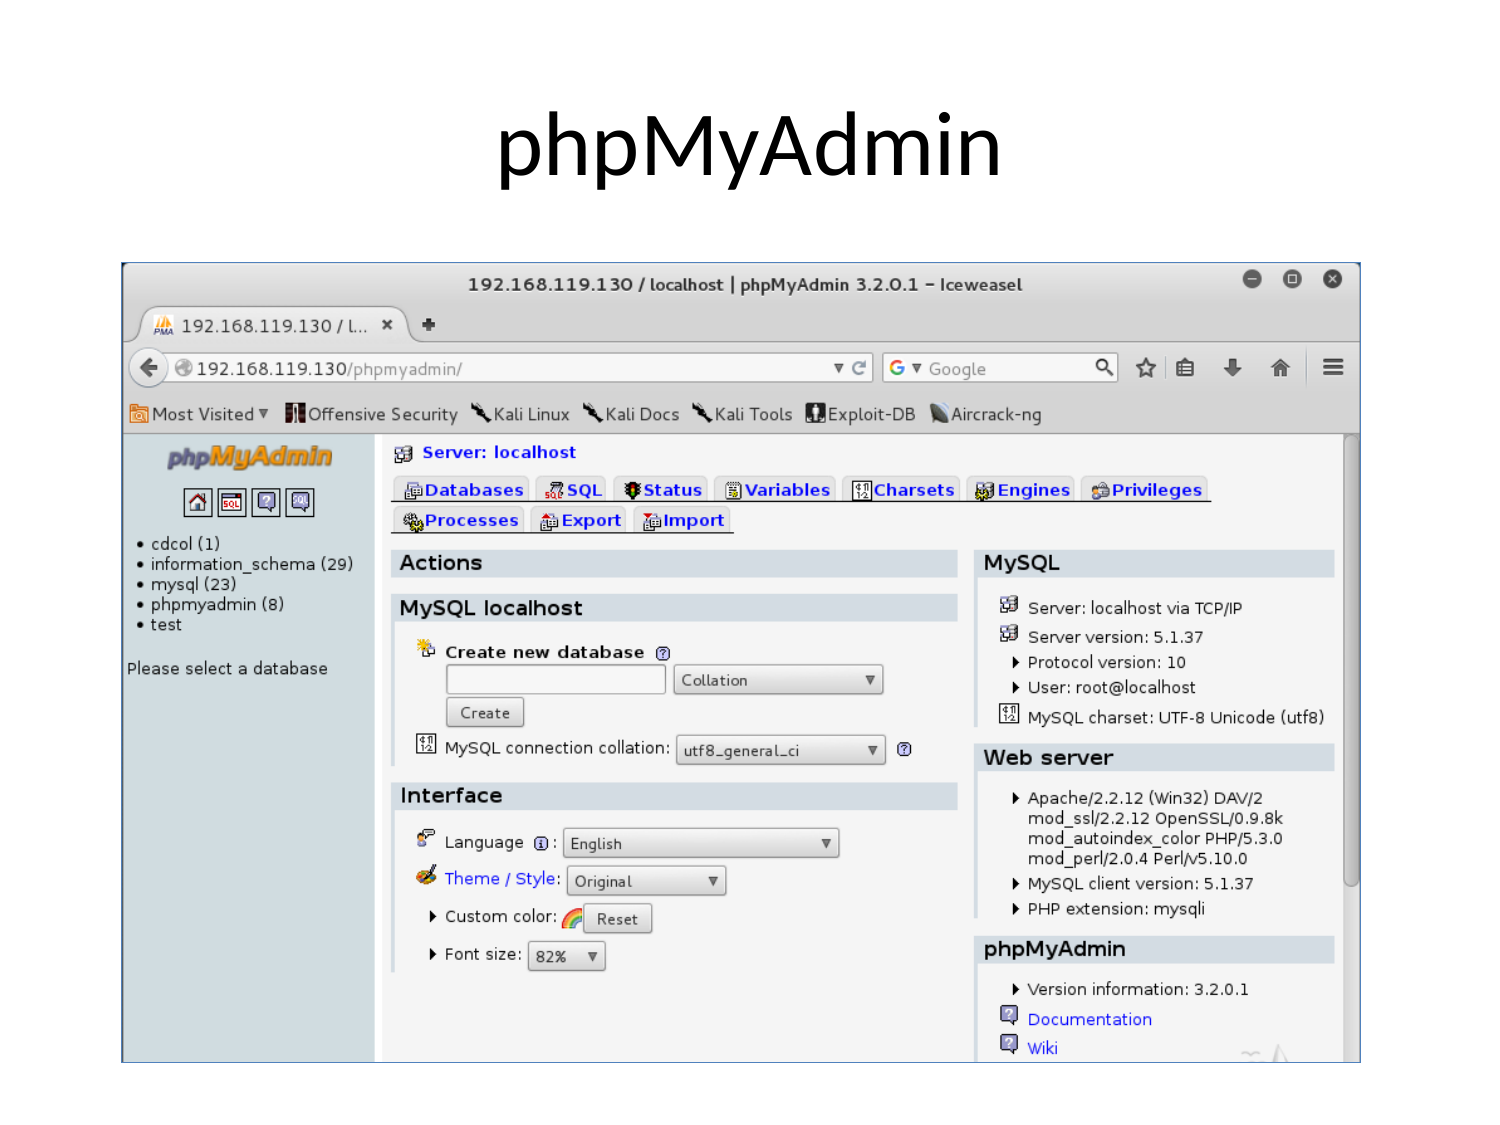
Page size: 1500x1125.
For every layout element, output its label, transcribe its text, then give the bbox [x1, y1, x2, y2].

title phpMyAdmin [75, 45, 1425, 233]
picture [121, 262, 1362, 1063]
